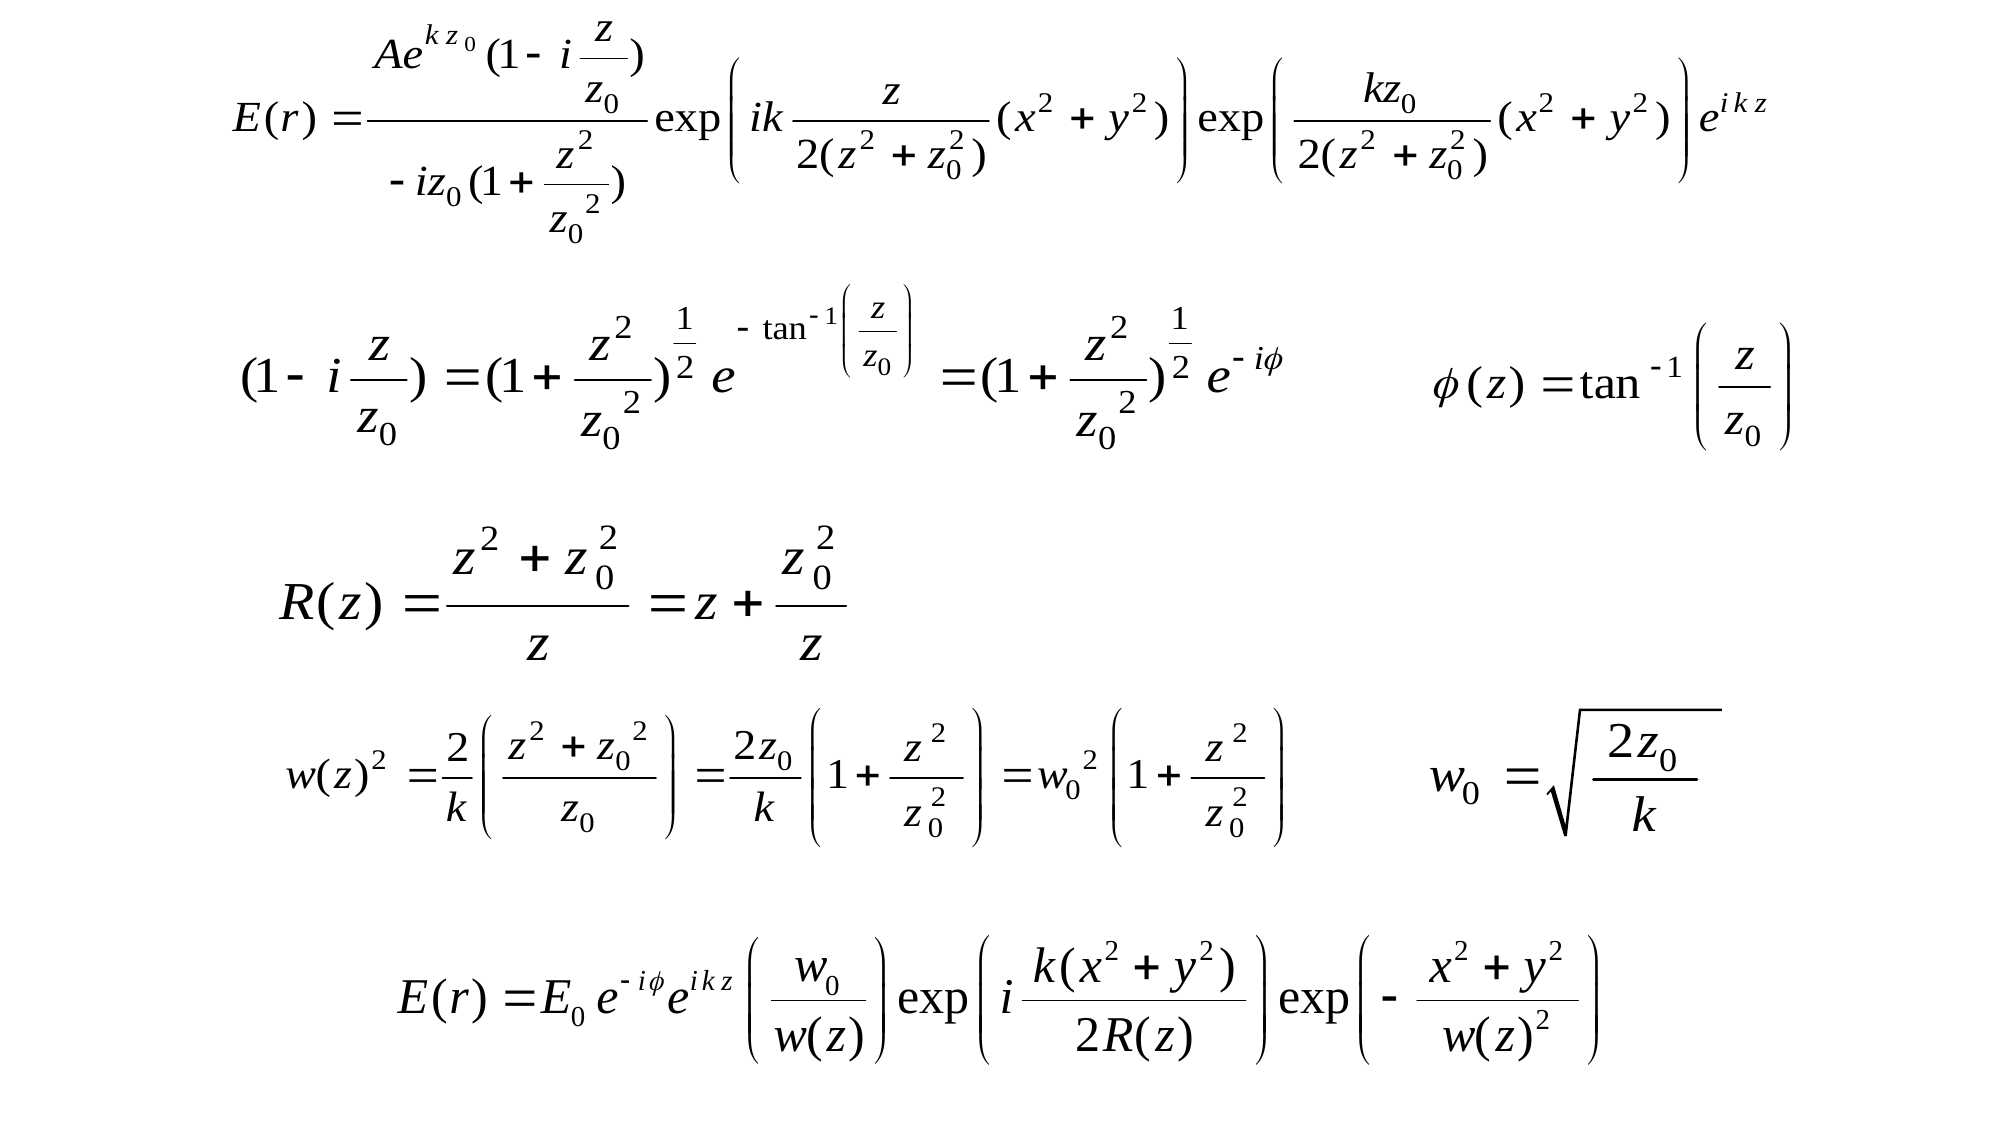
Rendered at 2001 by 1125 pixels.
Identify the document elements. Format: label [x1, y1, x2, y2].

text_box [1426, 313, 1807, 461]
text_box [1419, 699, 1733, 847]
text_box [232, 274, 1294, 461]
text_box [268, 512, 856, 673]
text_box [277, 699, 1299, 856]
text_box [392, 929, 1608, 1072]
text_box [223, 0, 1776, 254]
